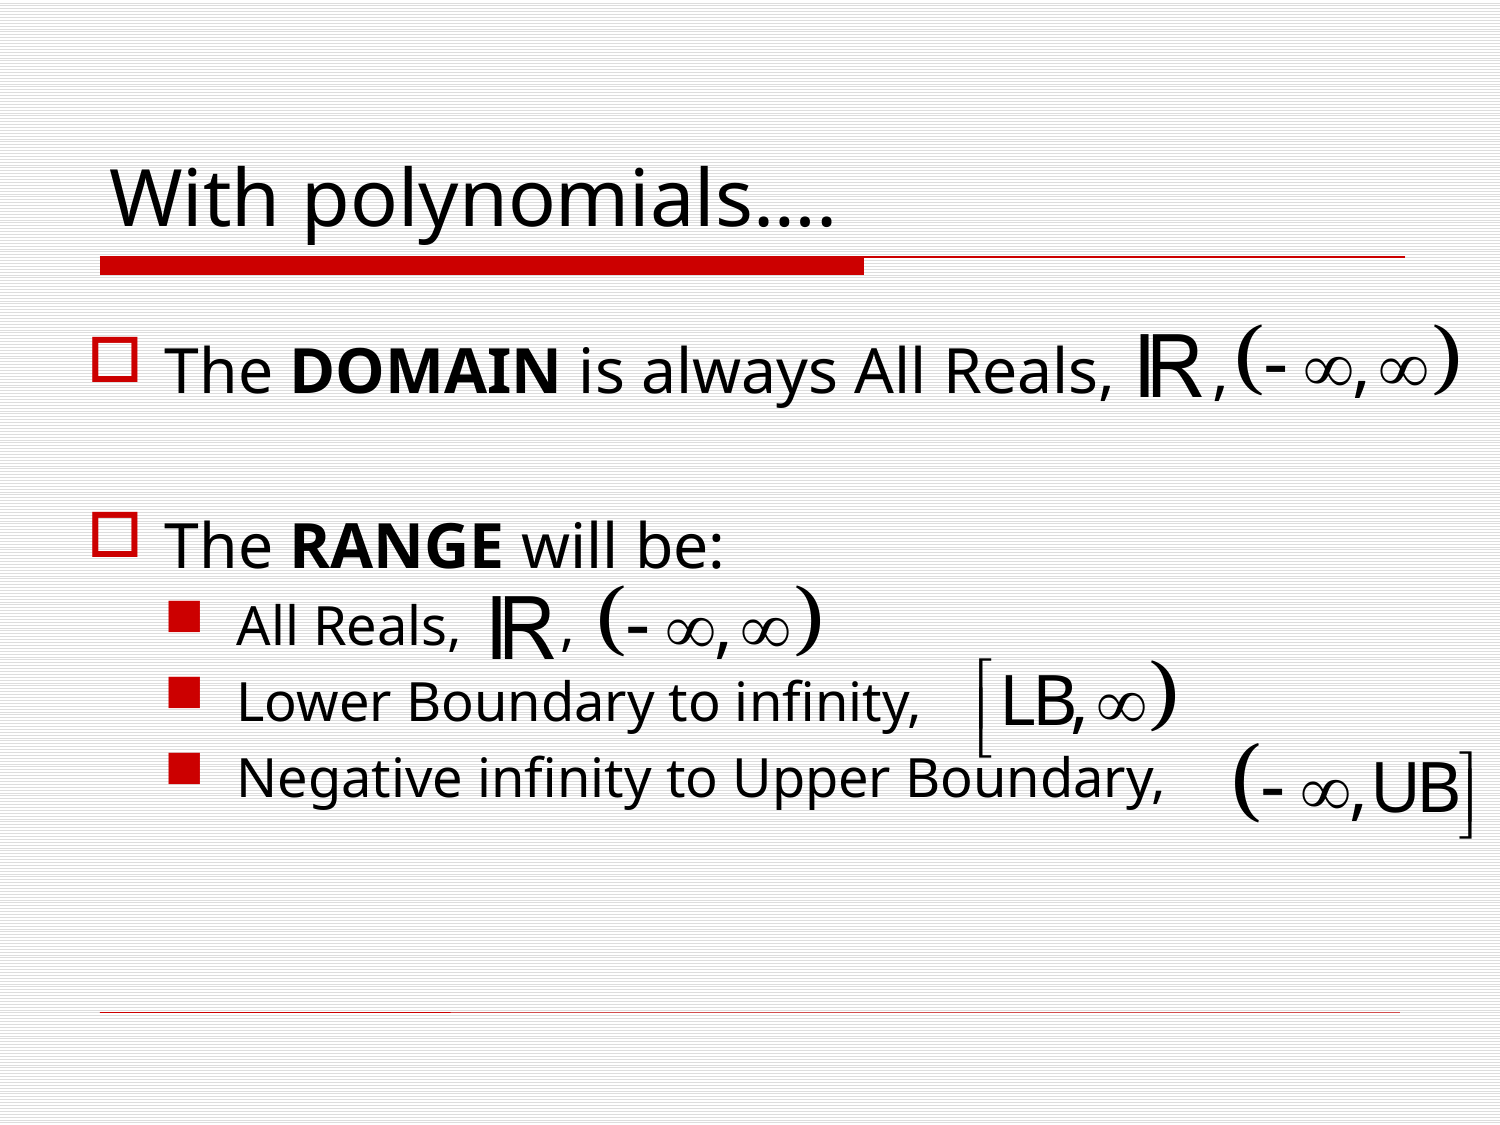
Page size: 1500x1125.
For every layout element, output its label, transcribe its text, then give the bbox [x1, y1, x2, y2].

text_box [1123, 313, 1224, 414]
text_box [1226, 313, 1466, 431]
title With polynomials…. [93, 49, 1407, 250]
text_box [587, 574, 827, 692]
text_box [962, 643, 1185, 773]
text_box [1223, 730, 1498, 860]
list The DOMAIN is always All Reals, , The RANGE will be: All Reals, , Lower Boundary to infinity, Negative infinity to Upper Boundary, [72, 322, 1386, 1024]
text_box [475, 574, 577, 675]
